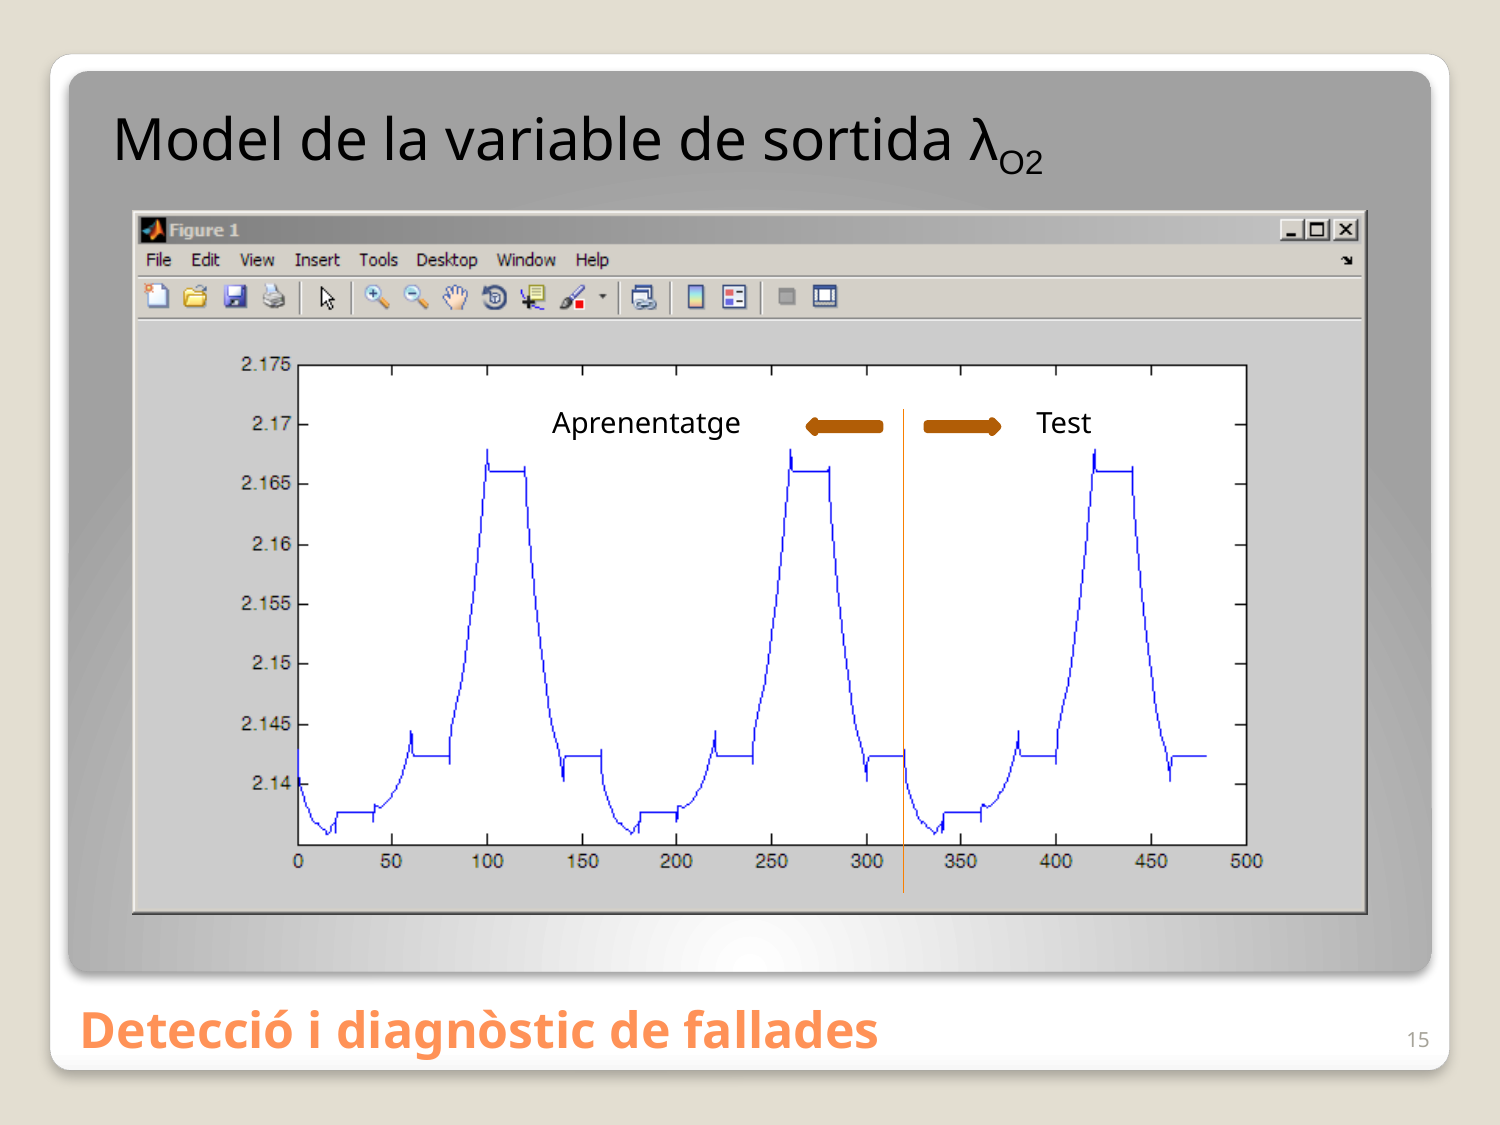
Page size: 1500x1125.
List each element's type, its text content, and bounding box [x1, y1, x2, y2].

picture [131, 209, 1369, 916]
slide_number 15 [1369, 1002, 1445, 1063]
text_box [537, 396, 1129, 894]
text_box Detecció i diagnòstic de fallades [64, 987, 1093, 1066]
list Model de la variable de sortida λO2 [82, 86, 1425, 774]
